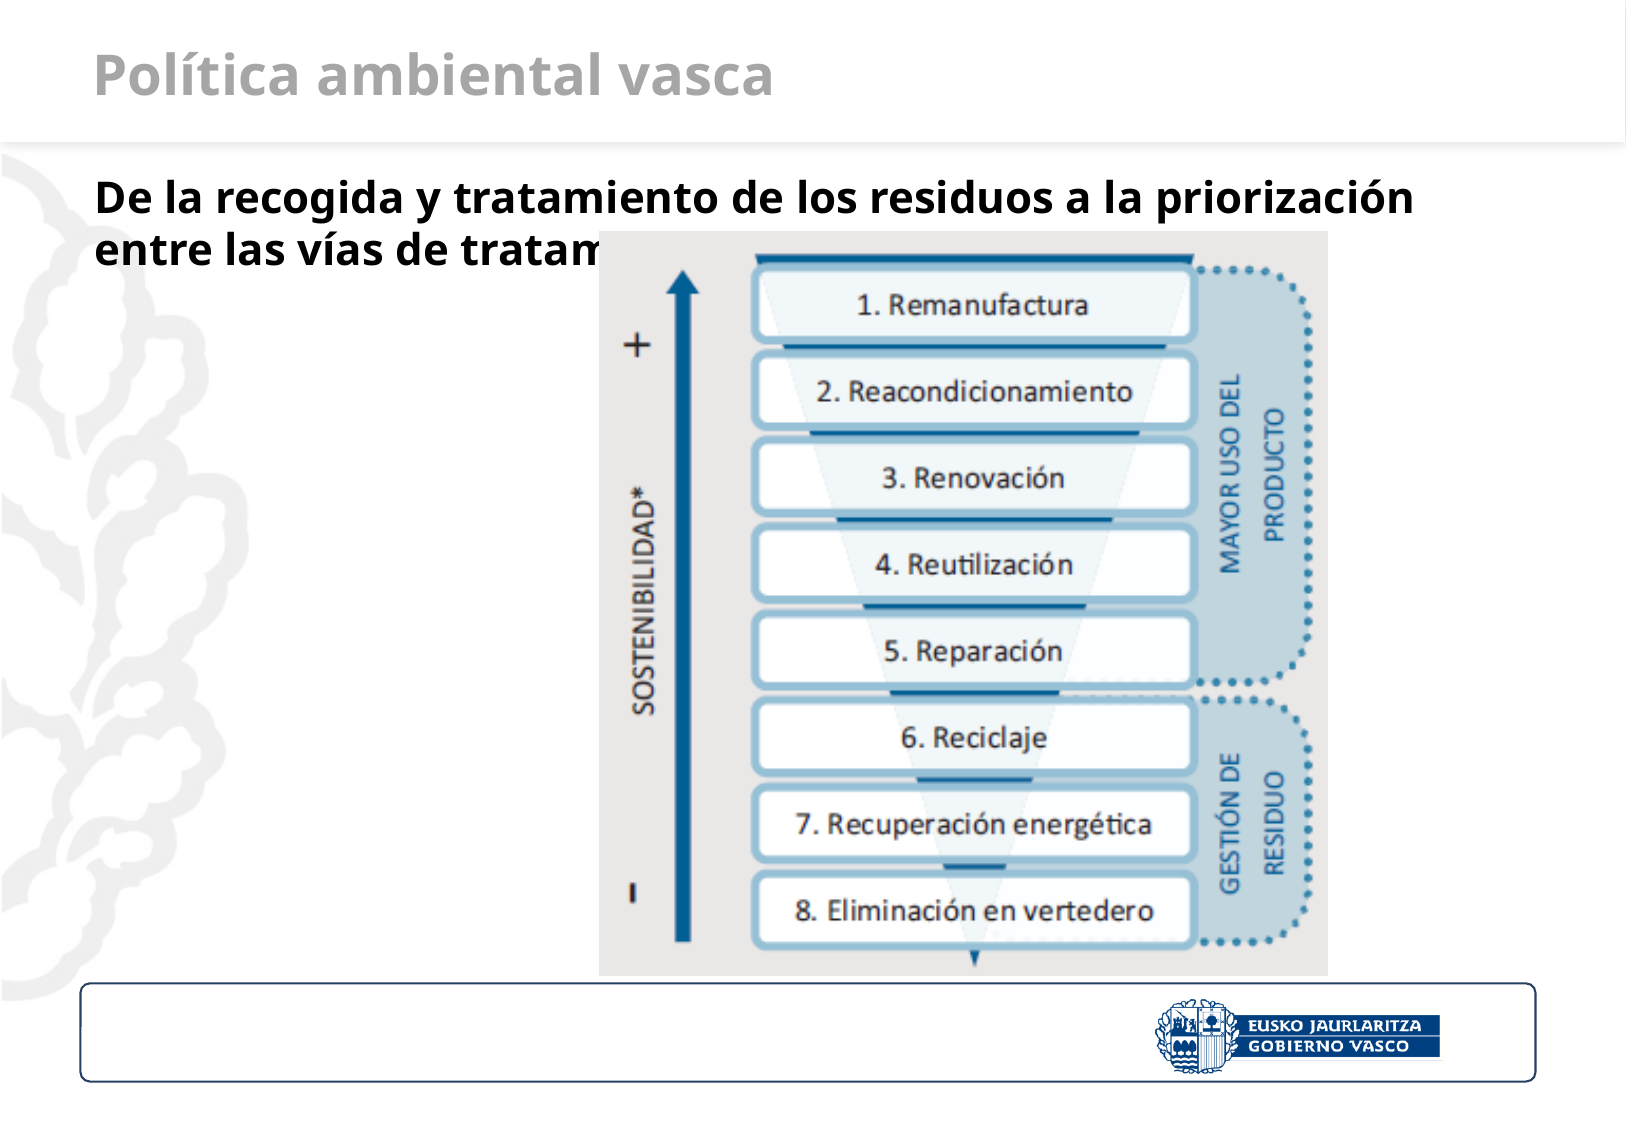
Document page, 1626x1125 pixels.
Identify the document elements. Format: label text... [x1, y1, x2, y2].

picture [1155, 999, 1443, 1074]
list De la recogida y tratamiento de los residuos a la priorización entre las vías de tratamiento. [83, 163, 1542, 962]
title Política ambiental vasca [81, 14, 1544, 131]
picture [0, 143, 260, 1007]
picture [599, 231, 1328, 977]
